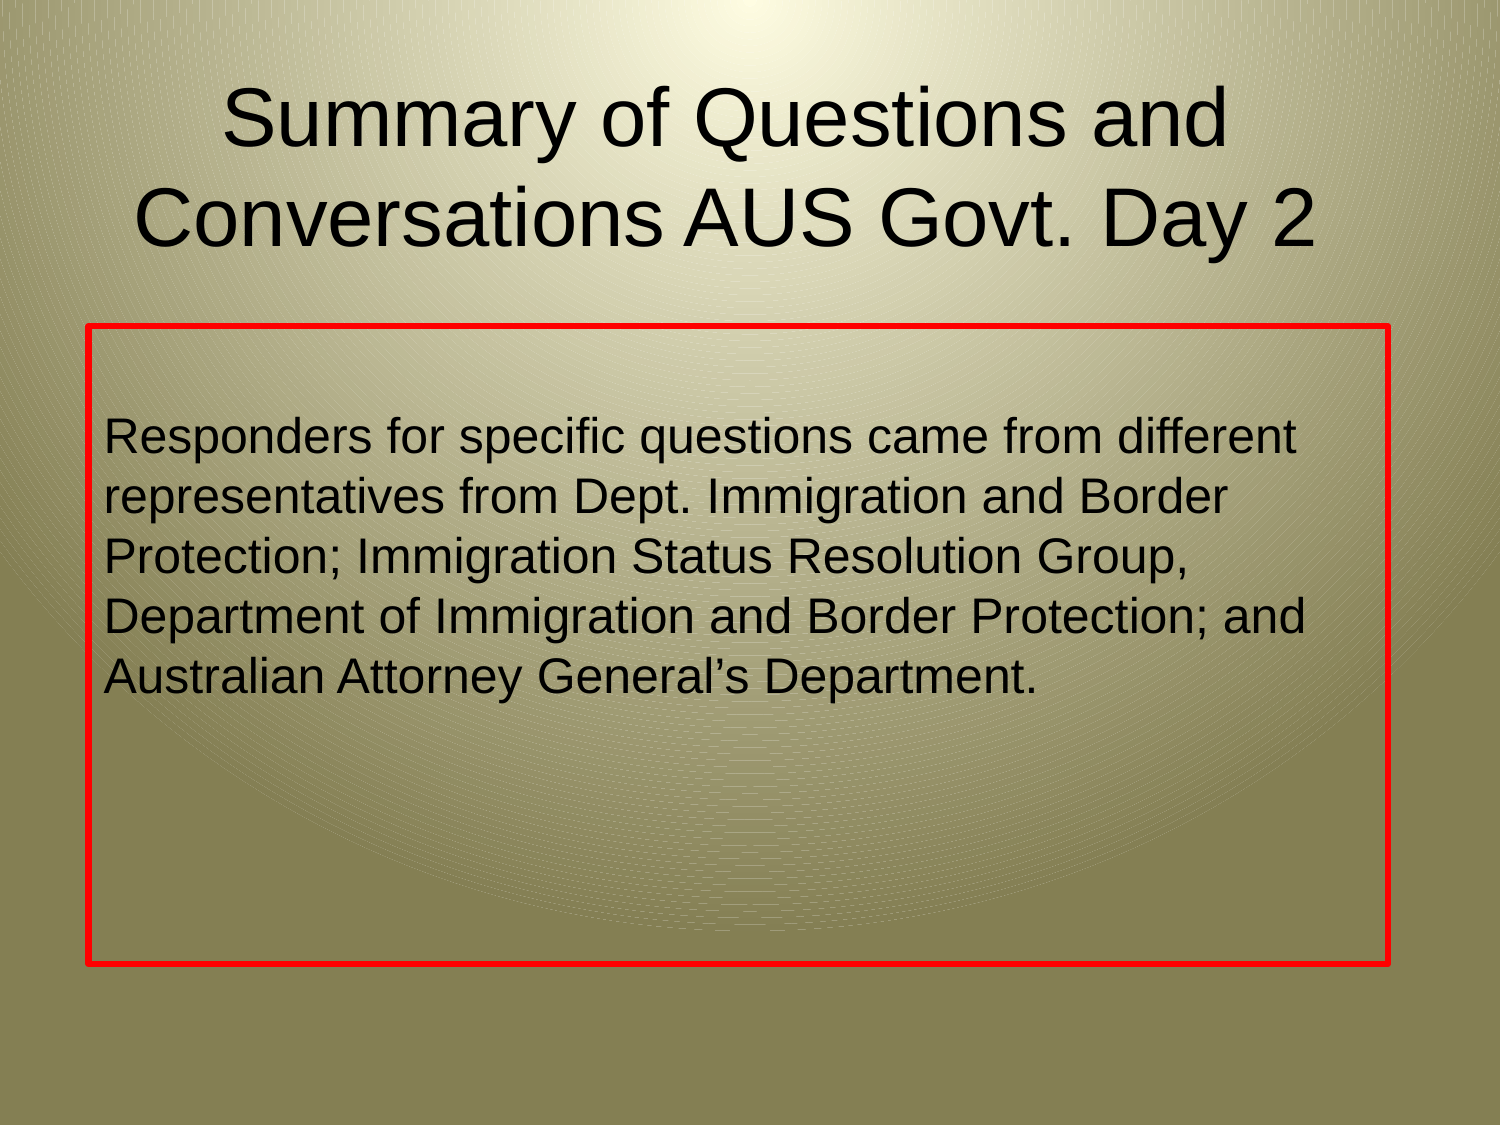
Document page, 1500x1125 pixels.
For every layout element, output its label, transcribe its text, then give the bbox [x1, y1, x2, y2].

subtitle Responders for specific questions came from different representatives from Dept. Immigration and Border Protection; Immigration Status Resolution Group, Department of Immigration and Border Protection; and Australian Attorney General’s Department. [88, 326, 1388, 965]
title Summary of Questions and Conversations AUS Govt. Day 2 [64, 42, 1388, 284]
